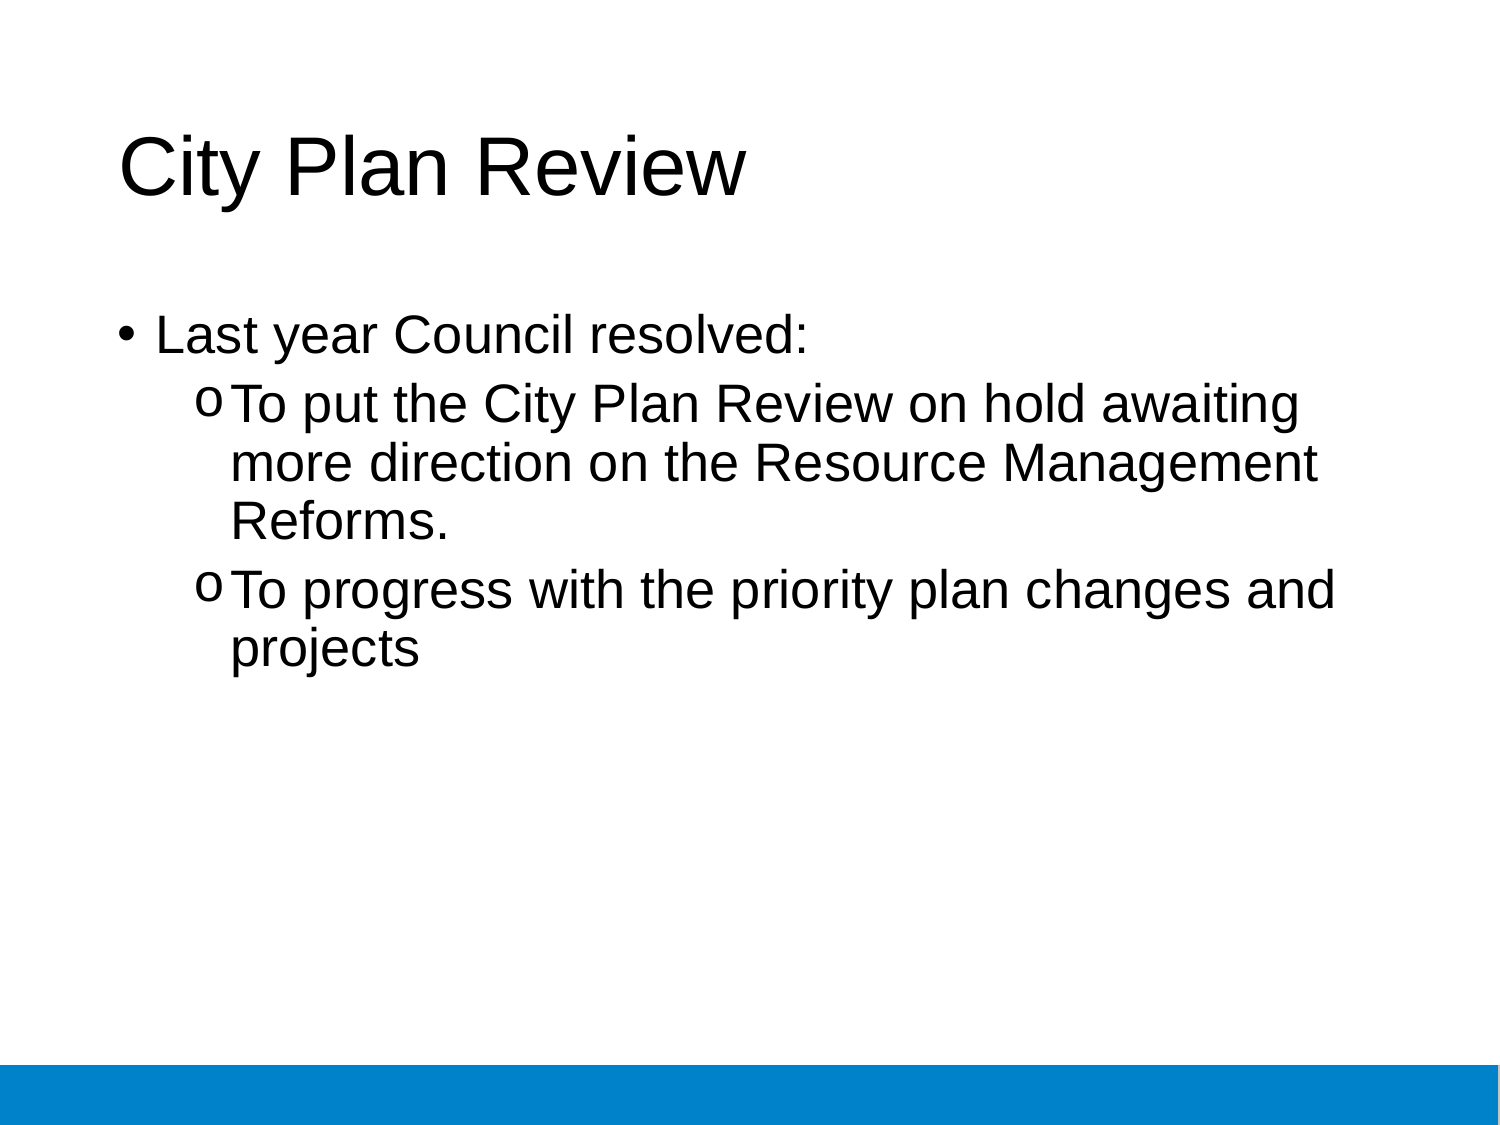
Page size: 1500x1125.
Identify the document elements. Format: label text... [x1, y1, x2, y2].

list Last year Council resolved: To put the City Plan Review on hold awaiting more direction on the Resource Management Reforms. To progress with the priority plan changes and projects [103, 299, 1397, 1025]
title City Plan Review [103, 59, 1397, 278]
picture [0, 1065, 1500, 1125]
